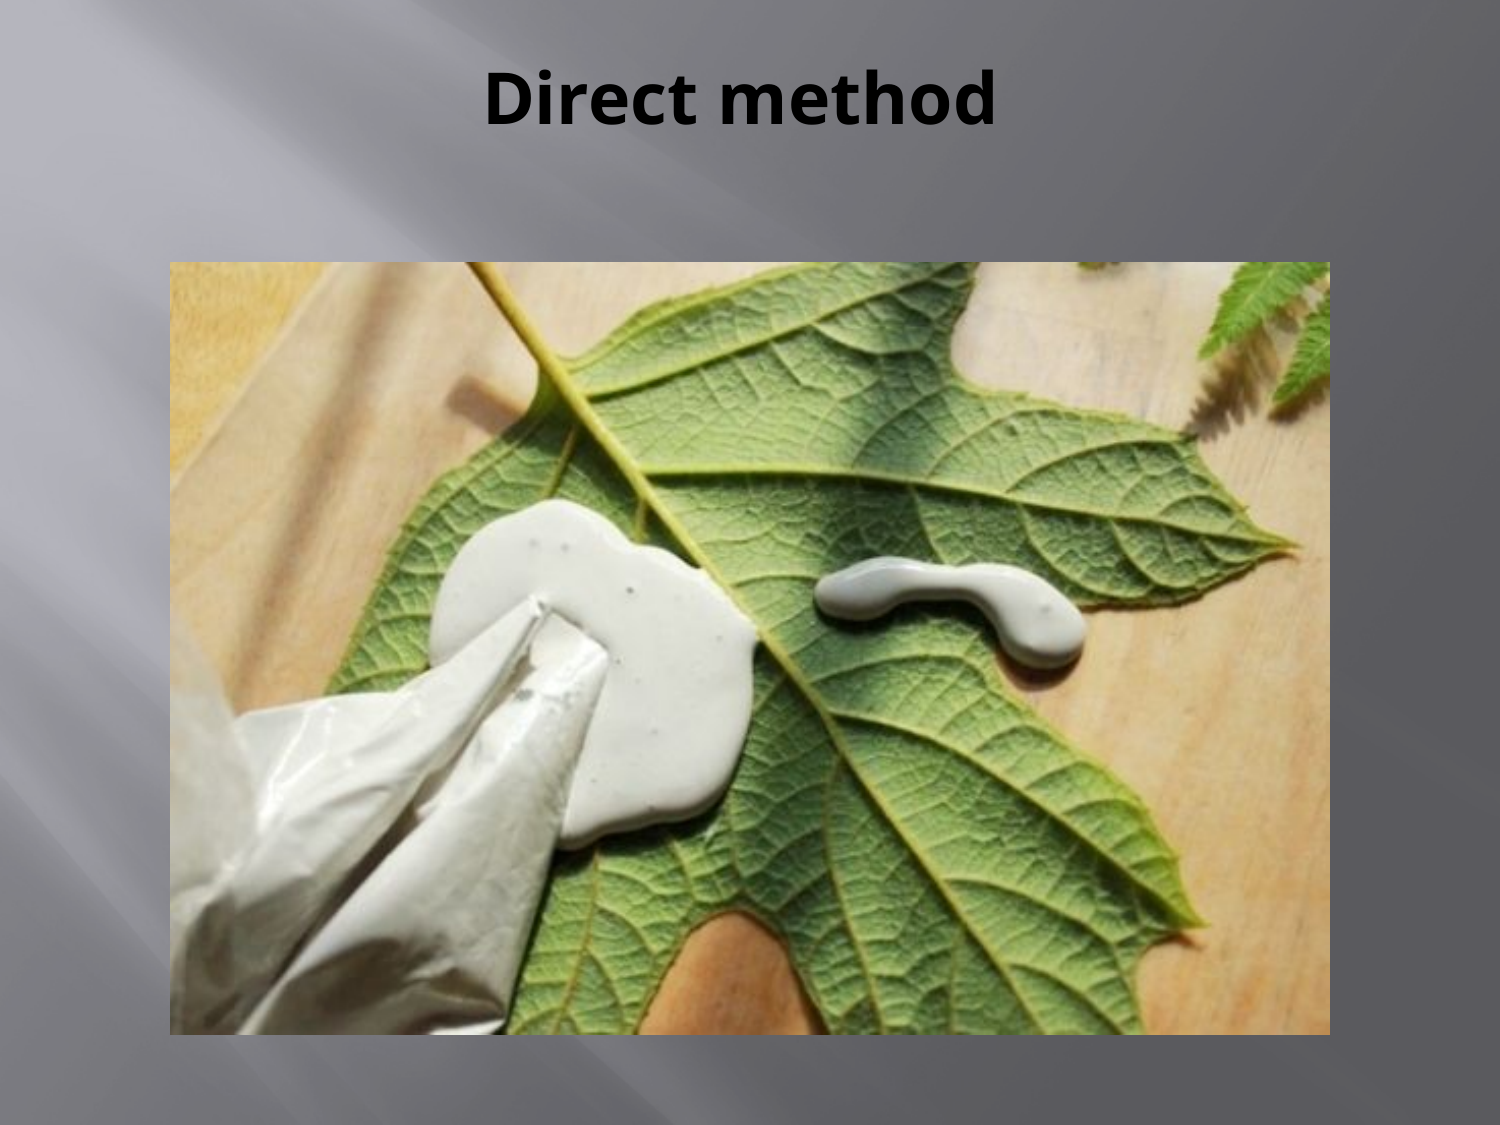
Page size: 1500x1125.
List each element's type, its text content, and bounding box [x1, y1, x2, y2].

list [170, 262, 1330, 1036]
title Direct method [75, 45, 1425, 233]
